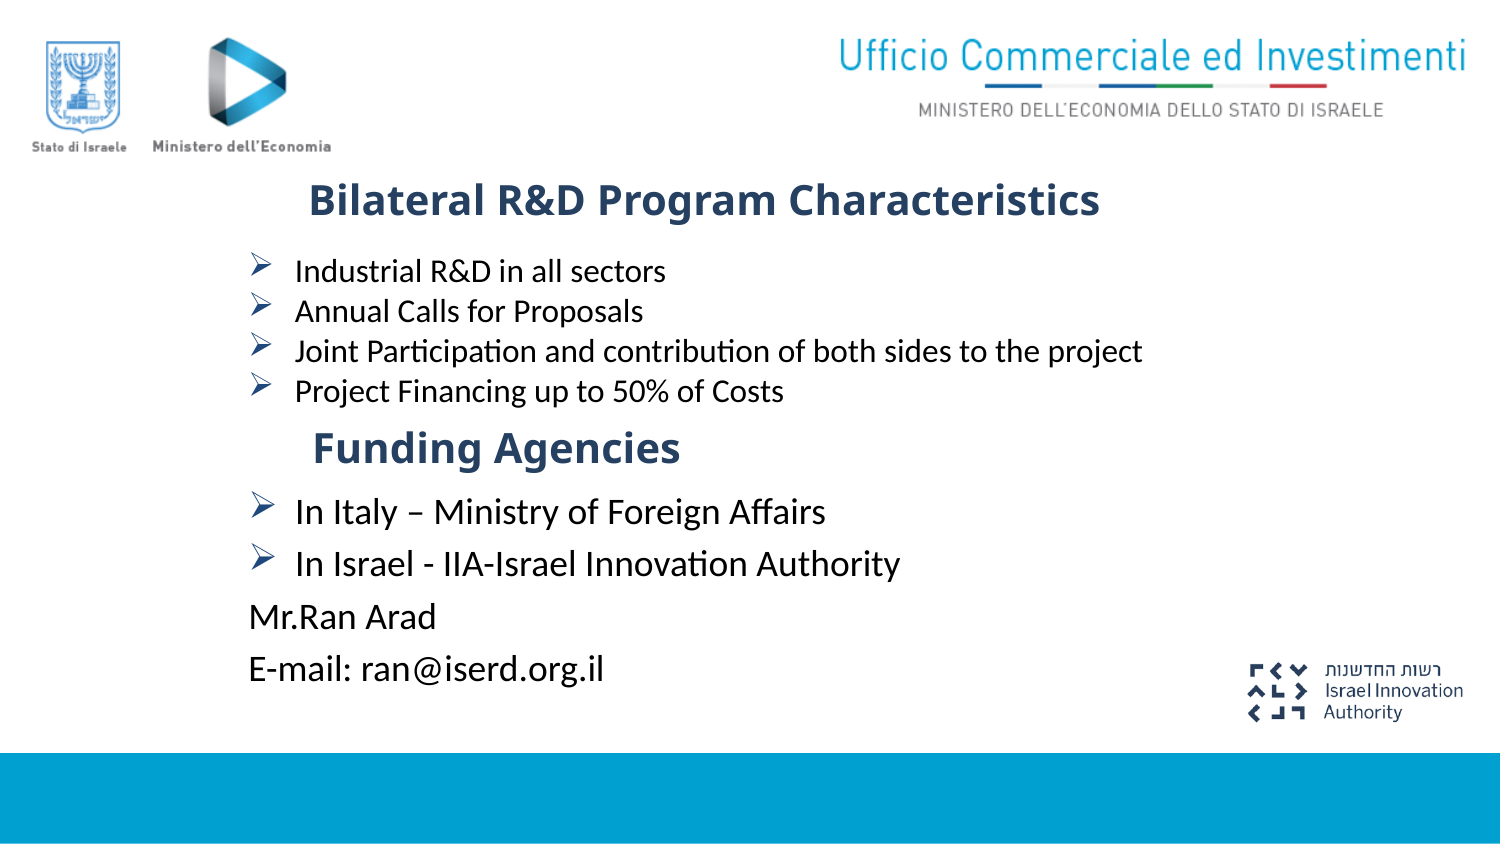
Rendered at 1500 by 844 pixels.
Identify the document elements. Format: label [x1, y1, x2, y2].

picture [1244, 658, 1464, 723]
text_box [0, 20, 1500, 844]
